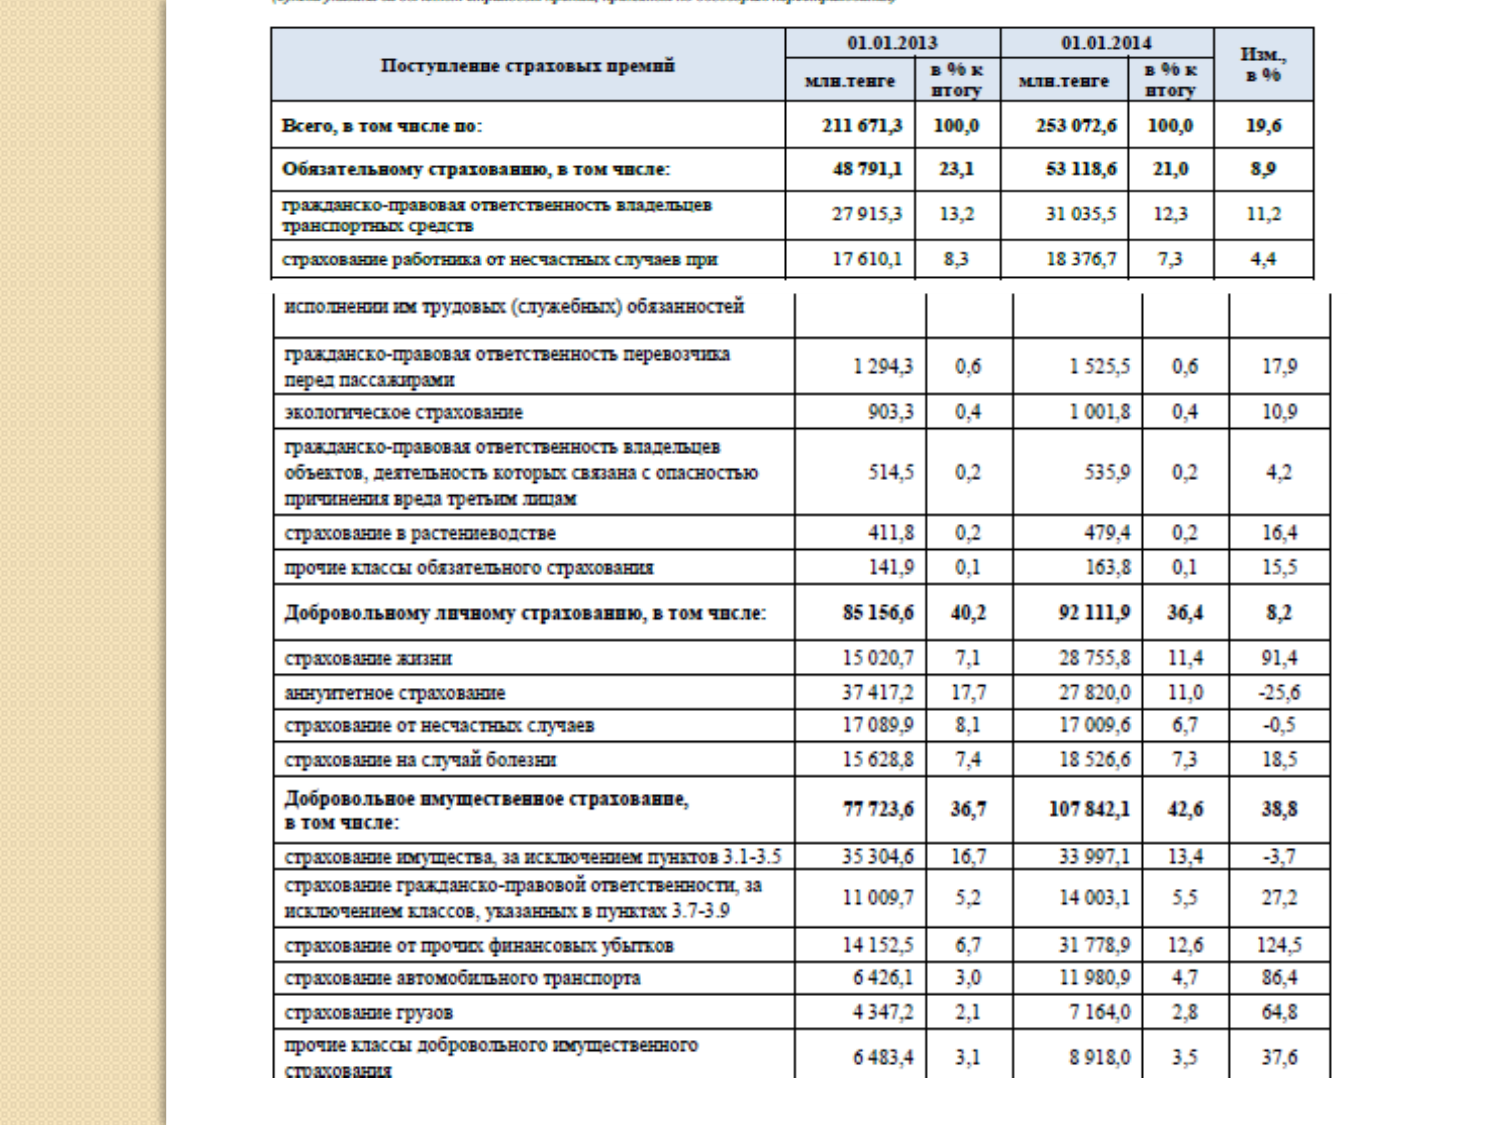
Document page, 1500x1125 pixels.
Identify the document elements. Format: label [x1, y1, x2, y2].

picture [187, 0, 1384, 1079]
